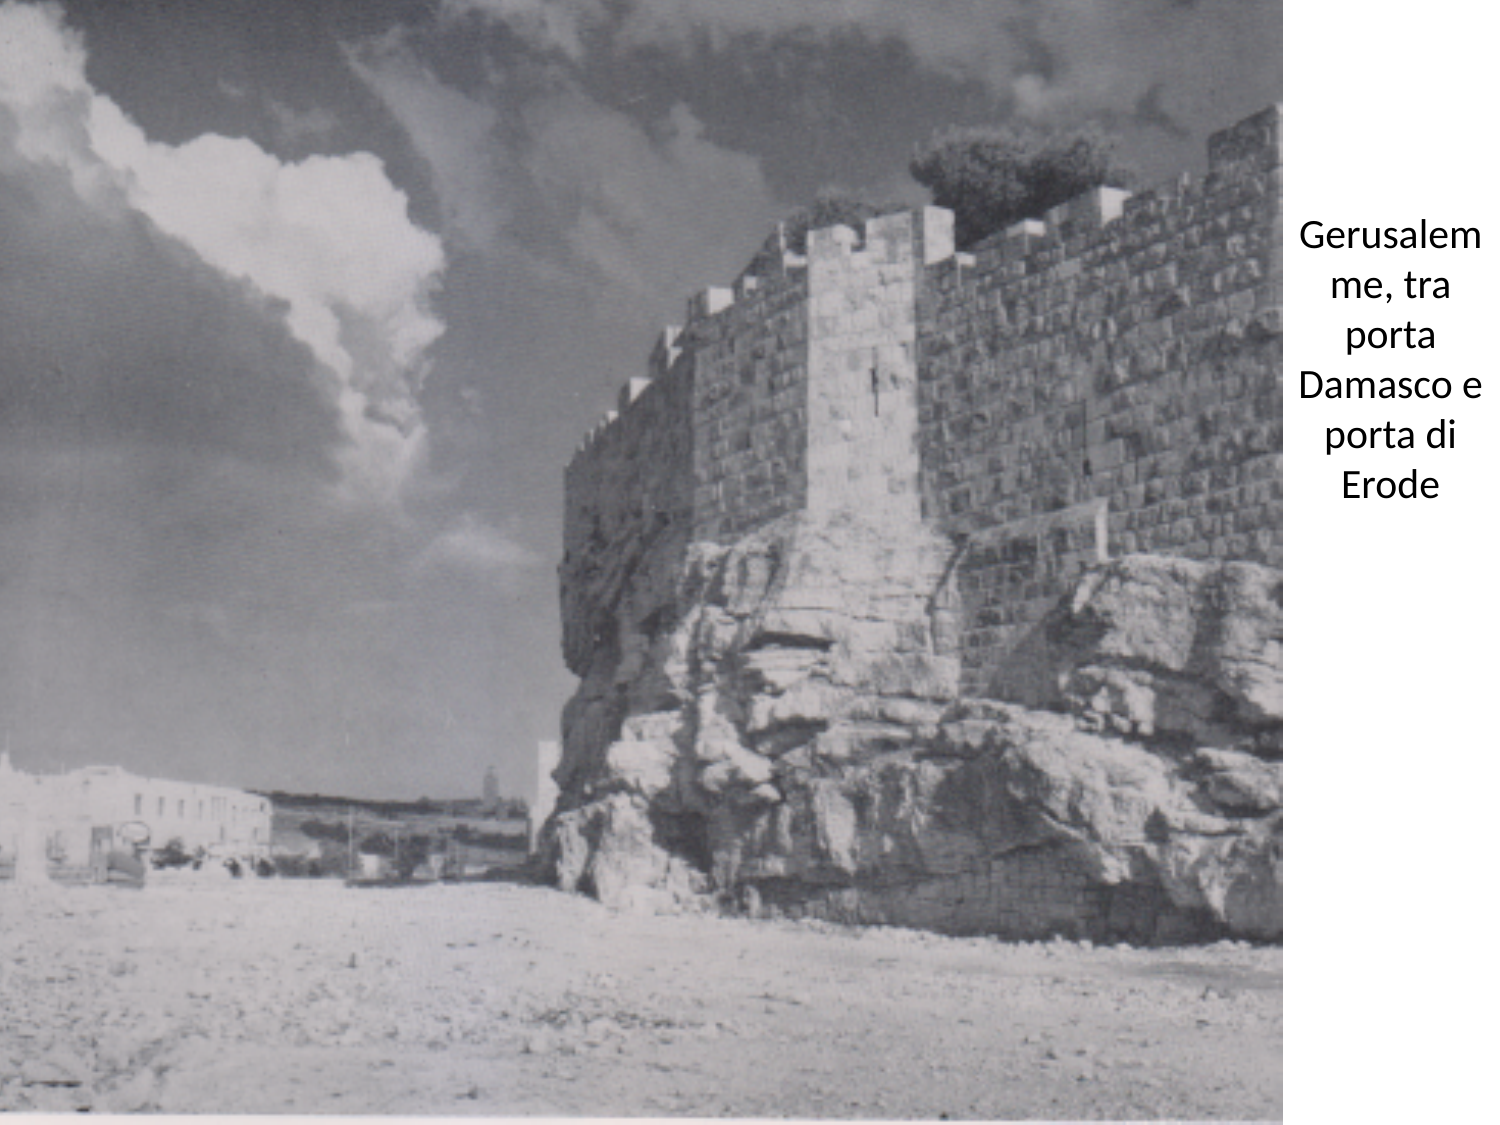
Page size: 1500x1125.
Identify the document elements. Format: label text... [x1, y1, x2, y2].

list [0, 0, 1284, 1125]
title Gerusalemme, tra porta Damasco e porta di Erode [1287, 45, 1500, 669]
